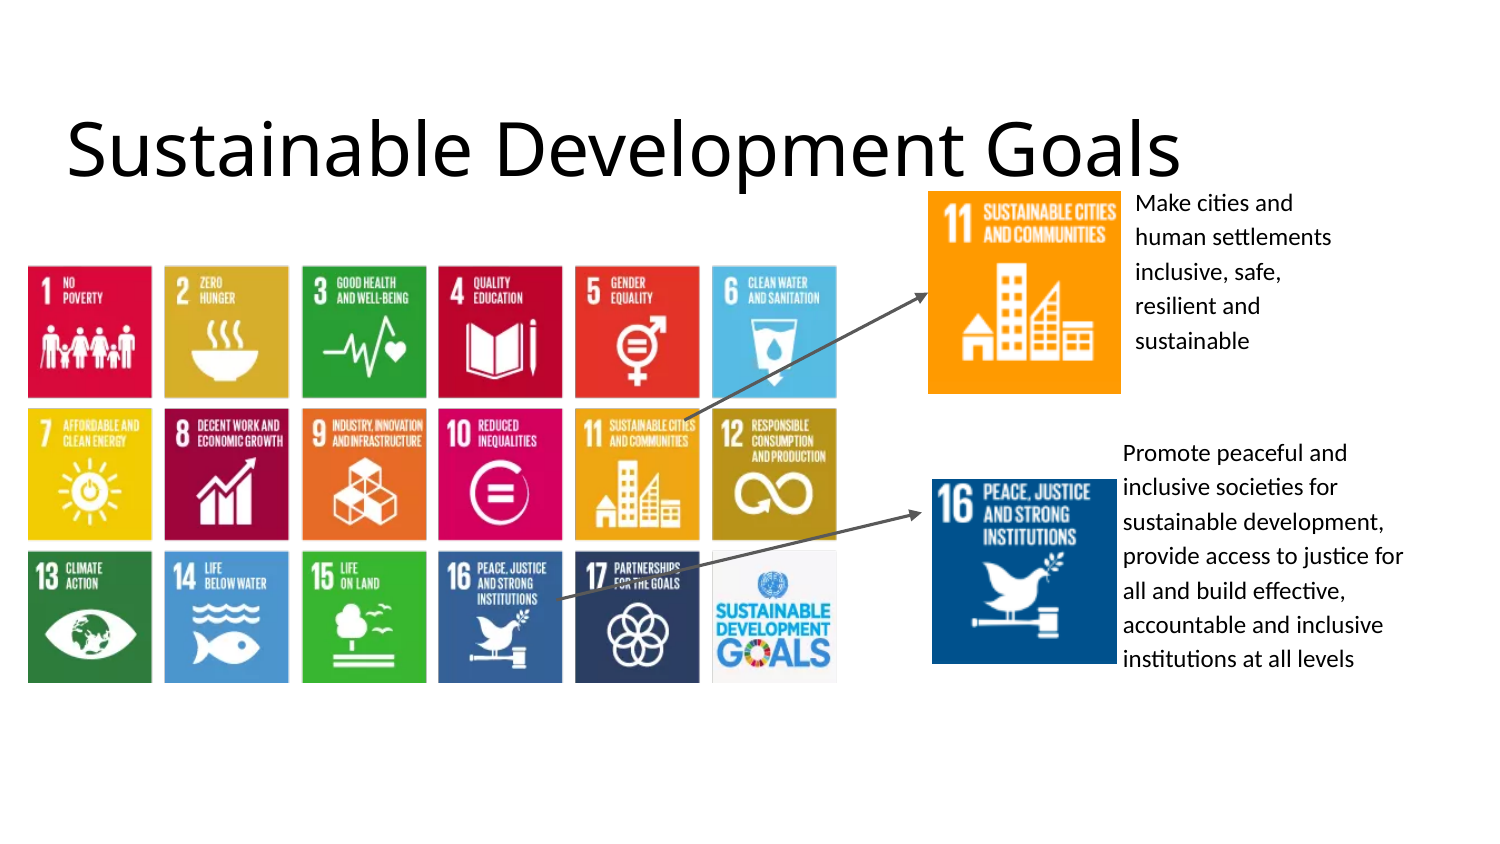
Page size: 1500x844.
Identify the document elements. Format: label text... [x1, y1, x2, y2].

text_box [555, 512, 923, 601]
picture [27, 252, 838, 683]
text_box Promote peaceful and inclusive societies for sustainable development, provide access to justice for all and build effective, accountable and inclusive institutions at all levels [1107, 416, 1446, 678]
text_box Make cities and human settlements inclusive, safe, resilient and sustainable [1120, 166, 1382, 386]
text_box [684, 292, 929, 421]
title Sustainable Development Goals [51, 72, 1449, 167]
picture [927, 191, 1121, 394]
picture [931, 479, 1117, 664]
